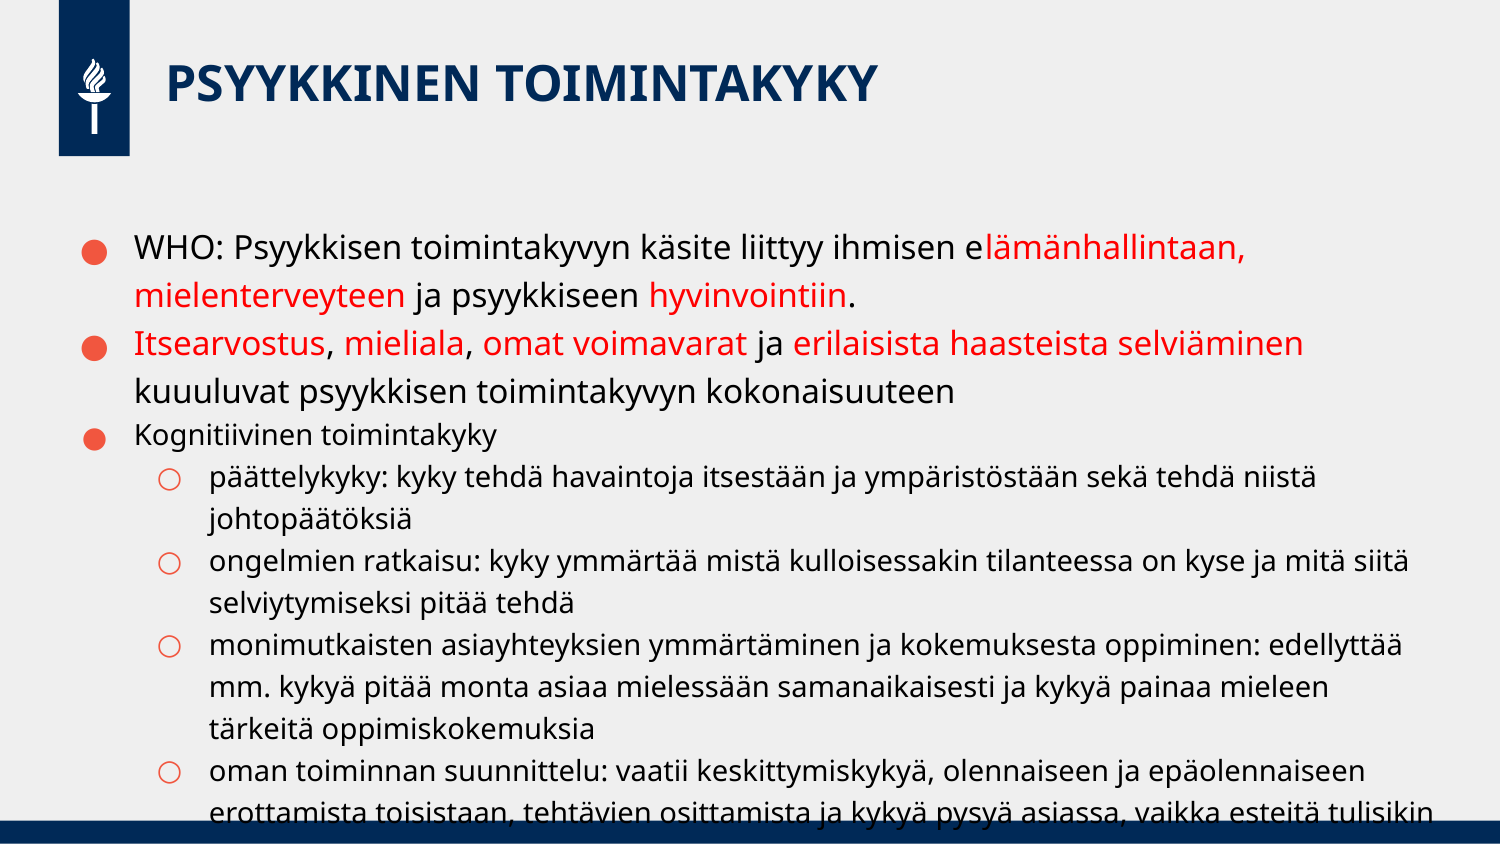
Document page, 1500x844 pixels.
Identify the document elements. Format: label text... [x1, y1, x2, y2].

title PSYYKKINEN TOIMINTAKYKY [165, 58, 1442, 192]
list WHO: Psyykkisen toimintakyvyn käsite liittyy ihmisen elämänhallintaan, mielenterveyteen ja psyykkiseen hyvinvointiin. Itsearvostus, mieliala, omat voimavarat ja erilaisista haasteista selviäminen kuuuluvat psyykkisen toimintakyvyn kokonaisuuteen Kognitiivinen toimintakyky päättelykyky: kyky tehdä havaintoja itsestään ja ympäristöstään sekä tehdä niistä johtopäätöksiä ongelmien ratkaisu: kyky ymmärtää mistä kulloisessakin tilanteessa on kyse ja mitä siitä selviytymiseksi pitää tehdä monimutkaisten asiayhteyksien ymmärtäminen ja kokemuksesta oppiminen: edellyttää mm. kykyä pitää monta asiaa mielessään samanaikaisesti ja kykyä painaa mieleen tärkeitä oppimiskokemuksia oman toiminnan suunnittelu: vaatii keskittymiskykyä, olennaiseen ja epäolennaiseen erottamista toisistaan, tehtävien osittamista ja kykyä pysyä asiassa, vaikka esteitä tulisikin [58, 218, 1441, 759]
